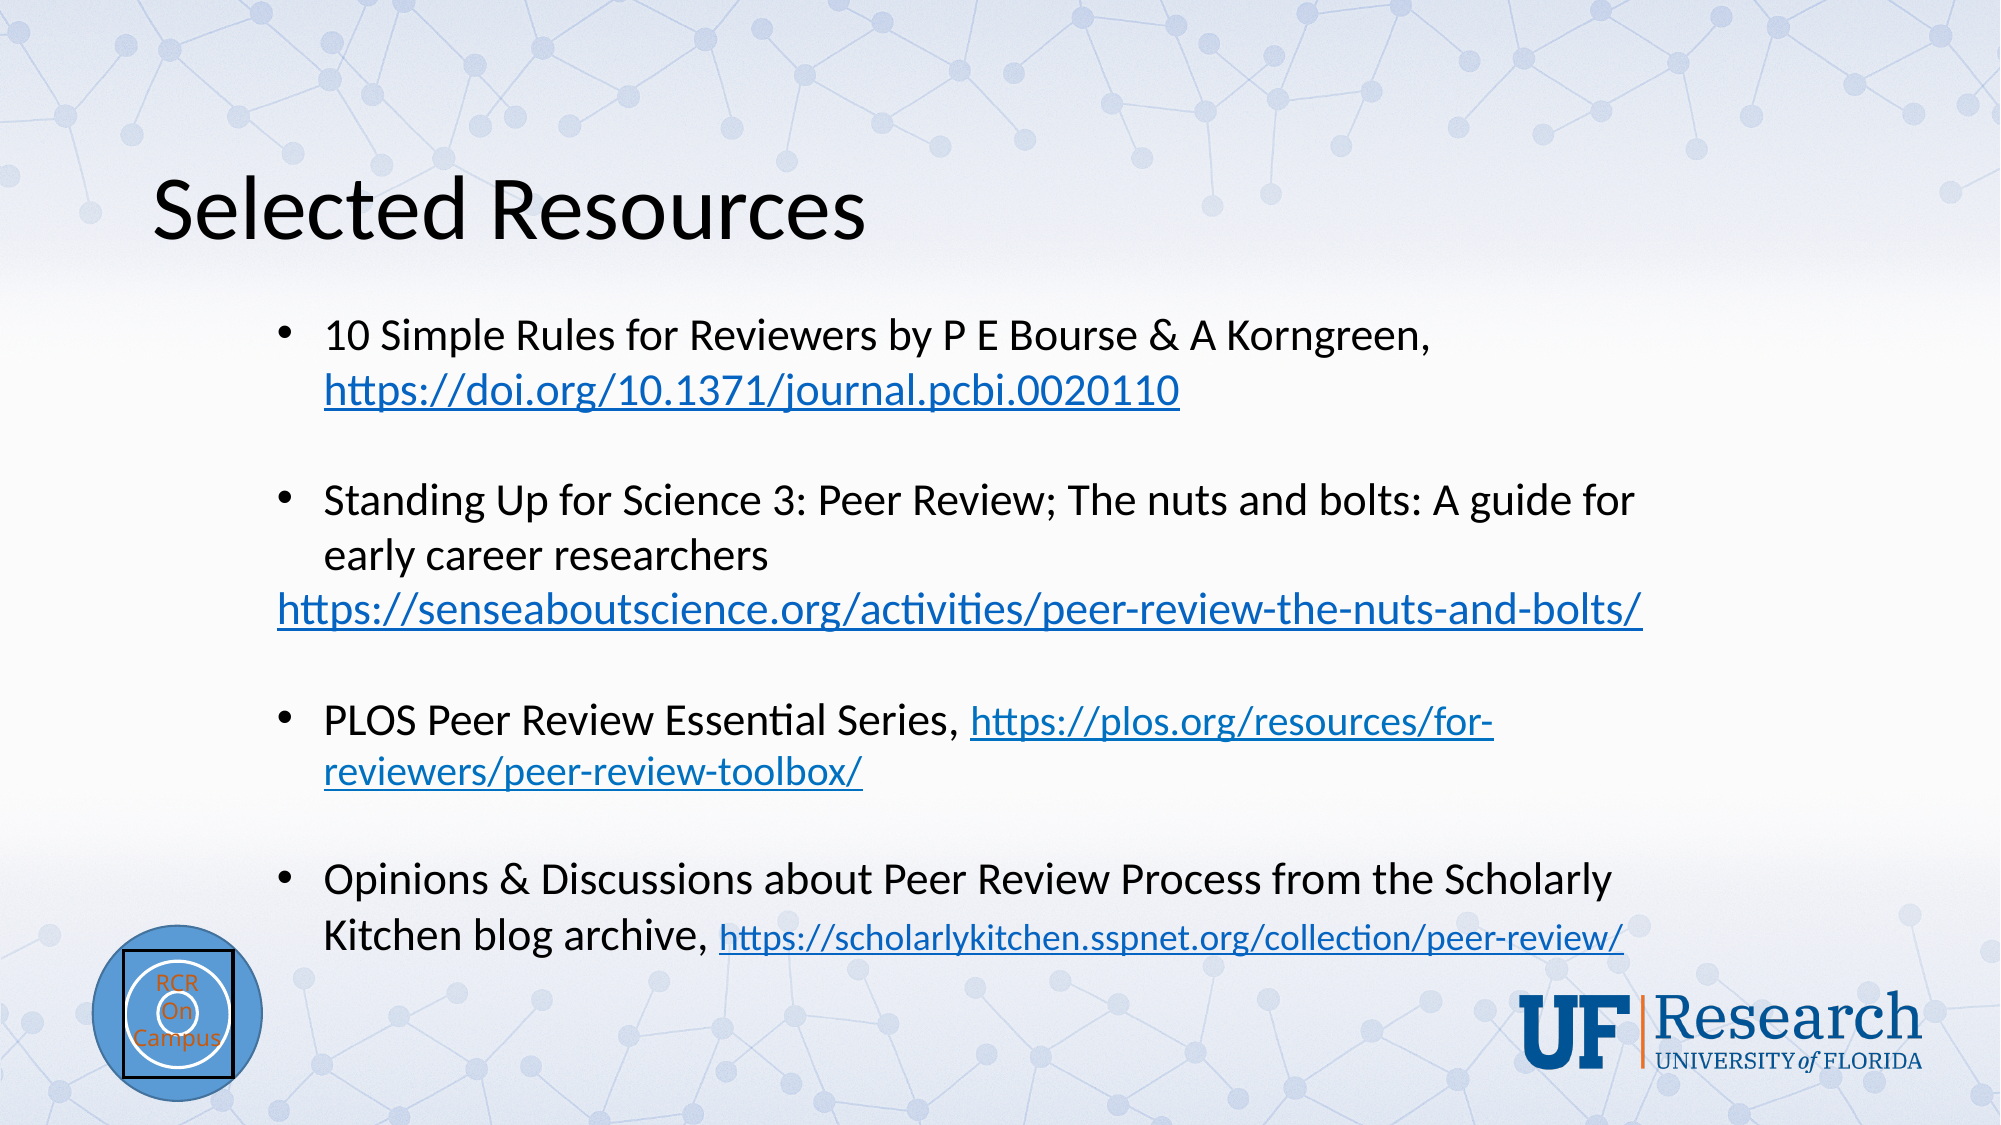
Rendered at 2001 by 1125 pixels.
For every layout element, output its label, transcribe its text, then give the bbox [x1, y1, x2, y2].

text_box 10 Simple Rules for Reviewers by P E Bourse & A Korngreen, https://doi.org/10.1371/journal.pcbi.0020110 Standing Up for Science 3: Peer Review; The nuts and bolts: A guide for early career researchers https://senseaboutscience.org/activities/peer-review-the-nuts-and-bolts/ PLOS Peer Review Essential Series, https://plos.org/resources/for-reviewers/peer-review-toolbox/ Opinions & Discussions about Peer Review Process from the Scholarly Kitchen blog archive, https://scholarlykitchen.sspnet.org/collection/peer-review/ [262, 296, 1678, 967]
picture [0, 0, 2001, 1125]
title Selected Resources [137, 51, 1863, 270]
